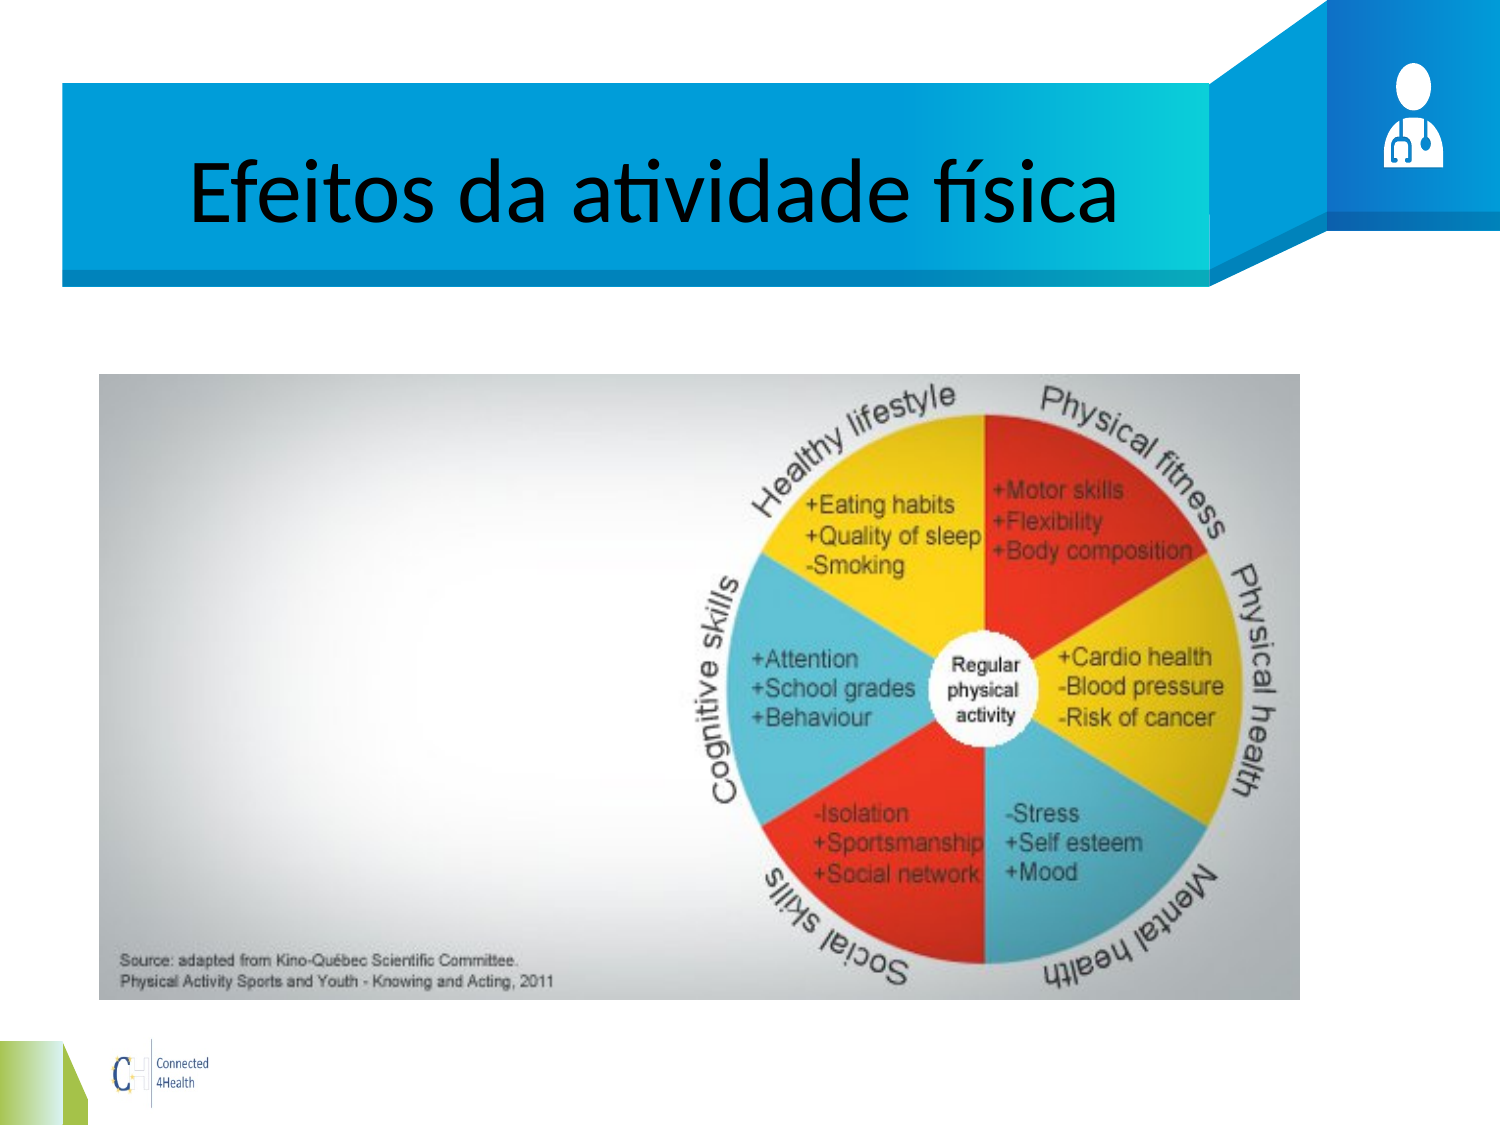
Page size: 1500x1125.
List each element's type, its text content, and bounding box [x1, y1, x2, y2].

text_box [1383, 62, 1444, 168]
picture [88, 1026, 220, 1125]
title Efeitos da atividade física [100, 85, 1210, 287]
picture [99, 374, 1301, 1001]
